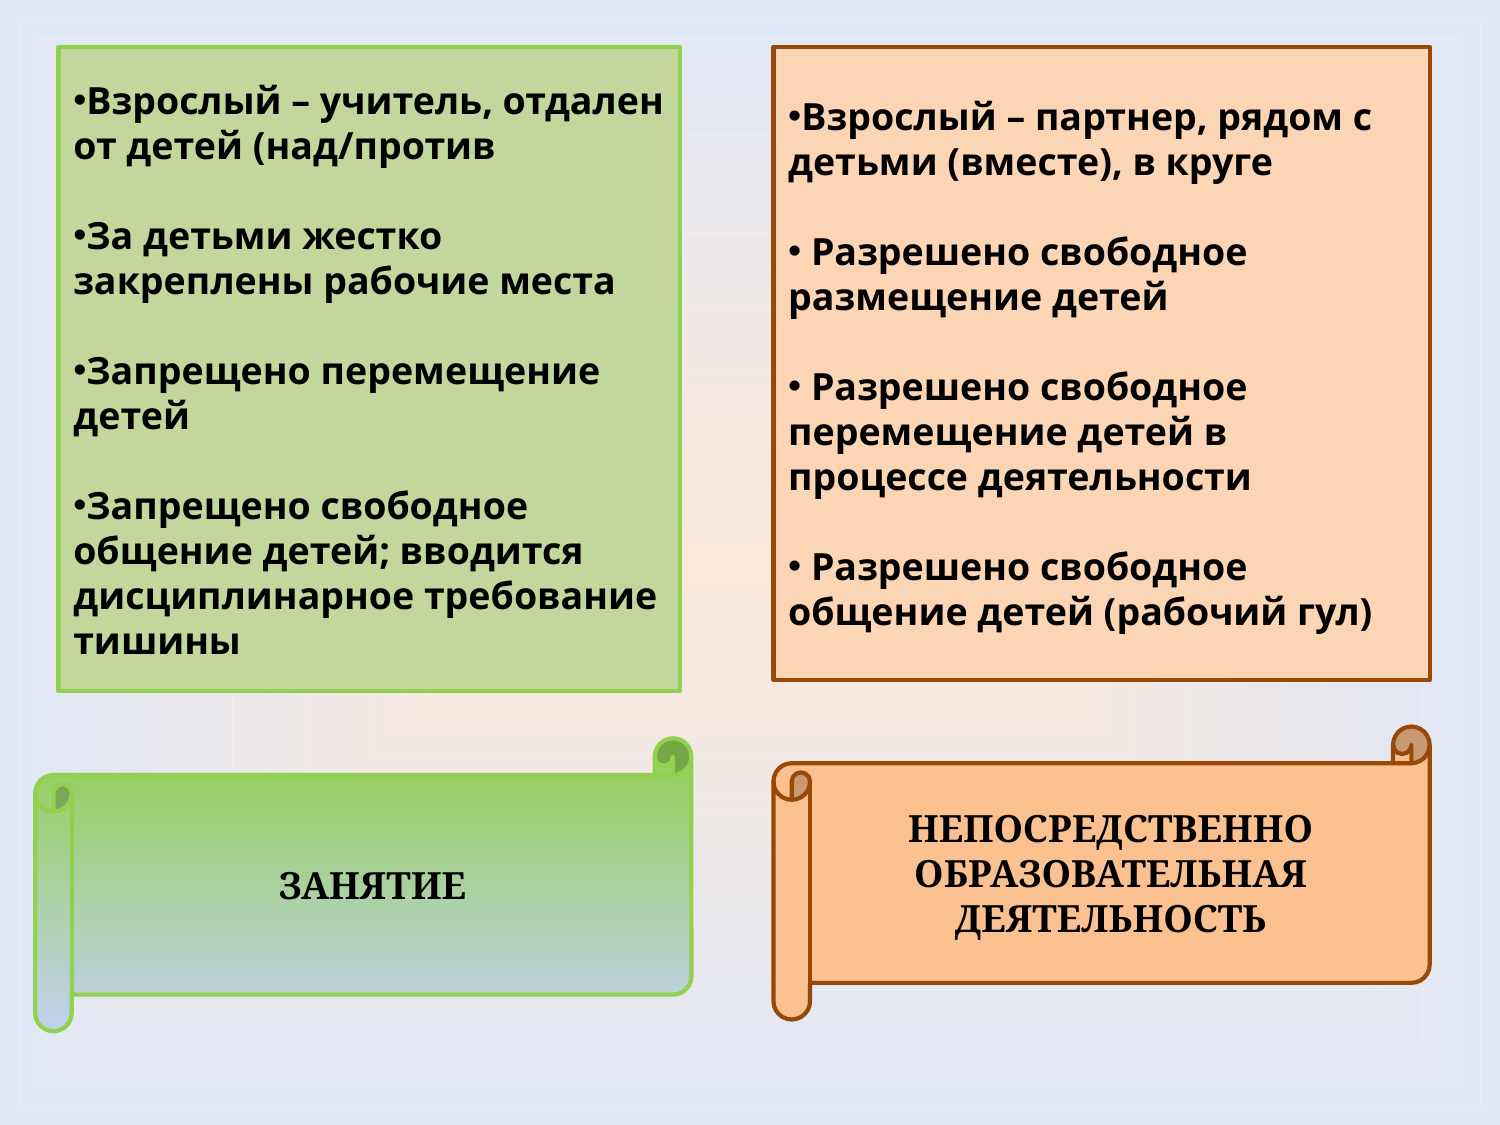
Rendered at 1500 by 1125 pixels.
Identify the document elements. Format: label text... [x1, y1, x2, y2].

text_box НЕПОСРЕДСТВЕННО ОБРАЗОВАТЕЛЬНАЯ ДЕЯТЕЛЬНОСТЬ [771, 724, 1432, 1022]
text_box Взрослый – партнер, рядом с детьми (вместе), в круге Разрешено свободное размещение детей Разрешено свободное перемещение детей в процессе деятельности Разрешено свободное общение детей (рабочий гул) [771, 45, 1432, 682]
text_box Взрослый – учитель, отдален от детей (над/против За детьми жестко закреплены рабочие места Запрещено перемещение детей Запрещено свободное общение детей; вводится дисциплинарное требование тишины [56, 45, 682, 693]
text_box ЗАНЯТИЕ [33, 736, 694, 1034]
